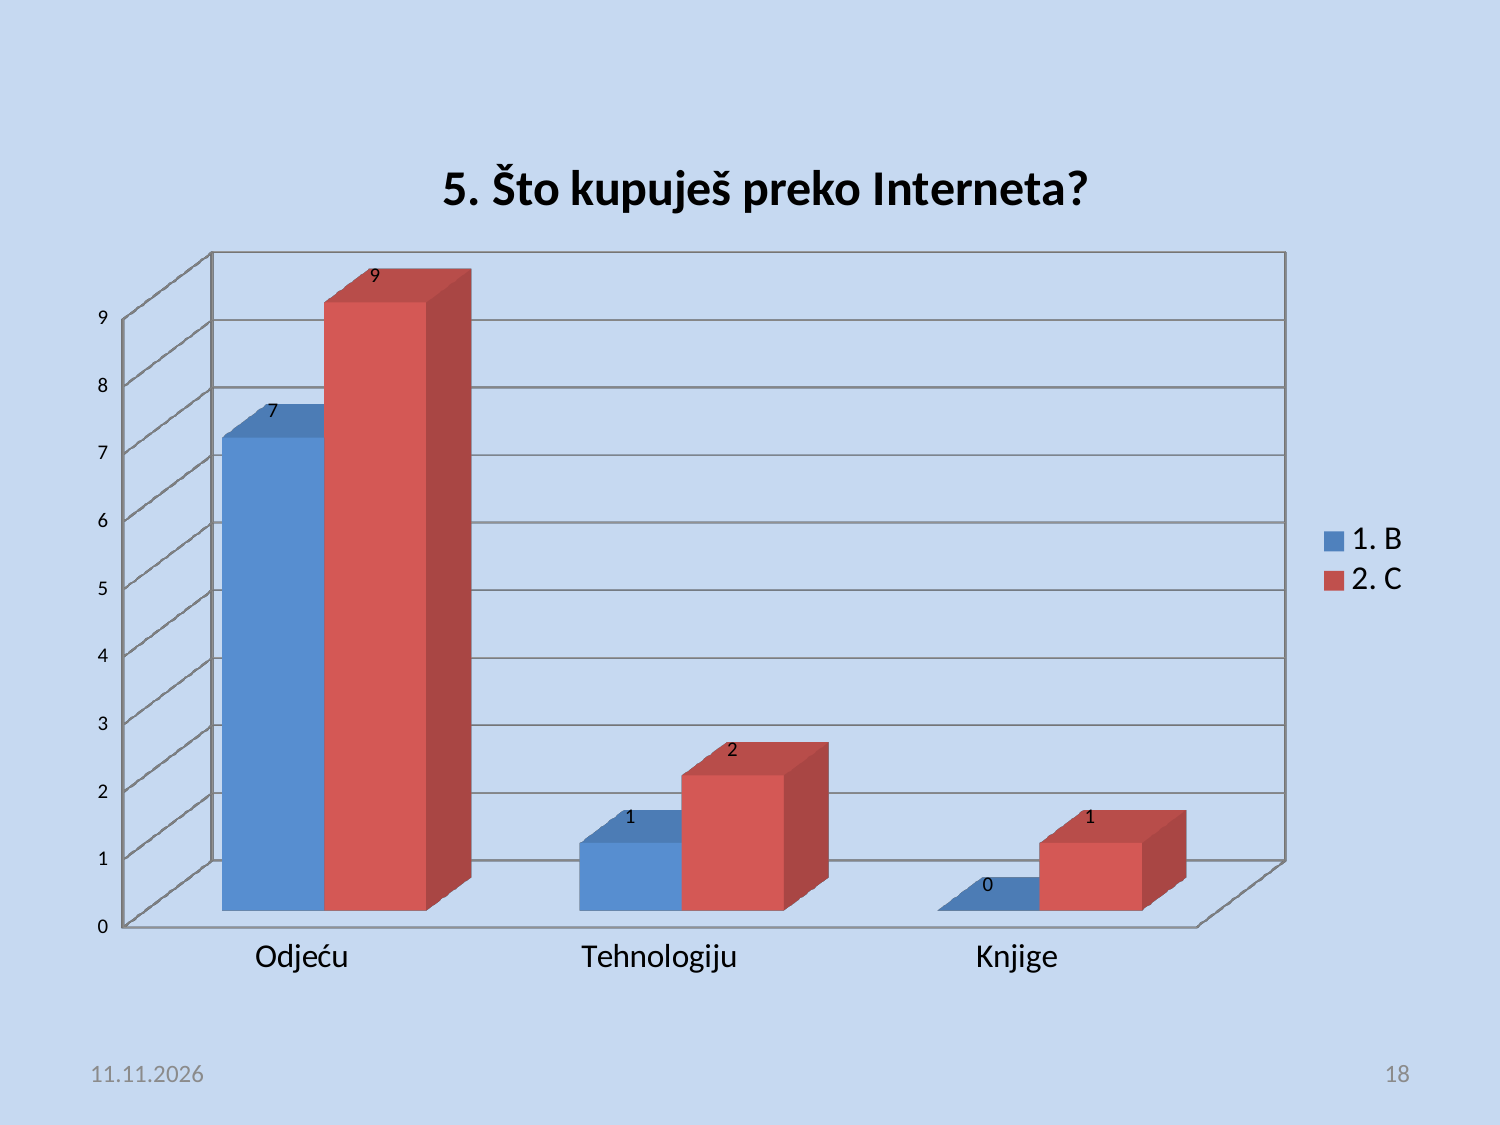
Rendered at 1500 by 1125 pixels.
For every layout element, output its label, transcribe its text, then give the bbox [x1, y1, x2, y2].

chart [70, 128, 1426, 994]
slide_number 18 [1074, 1042, 1425, 1103]
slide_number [75, 1042, 425, 1103]
